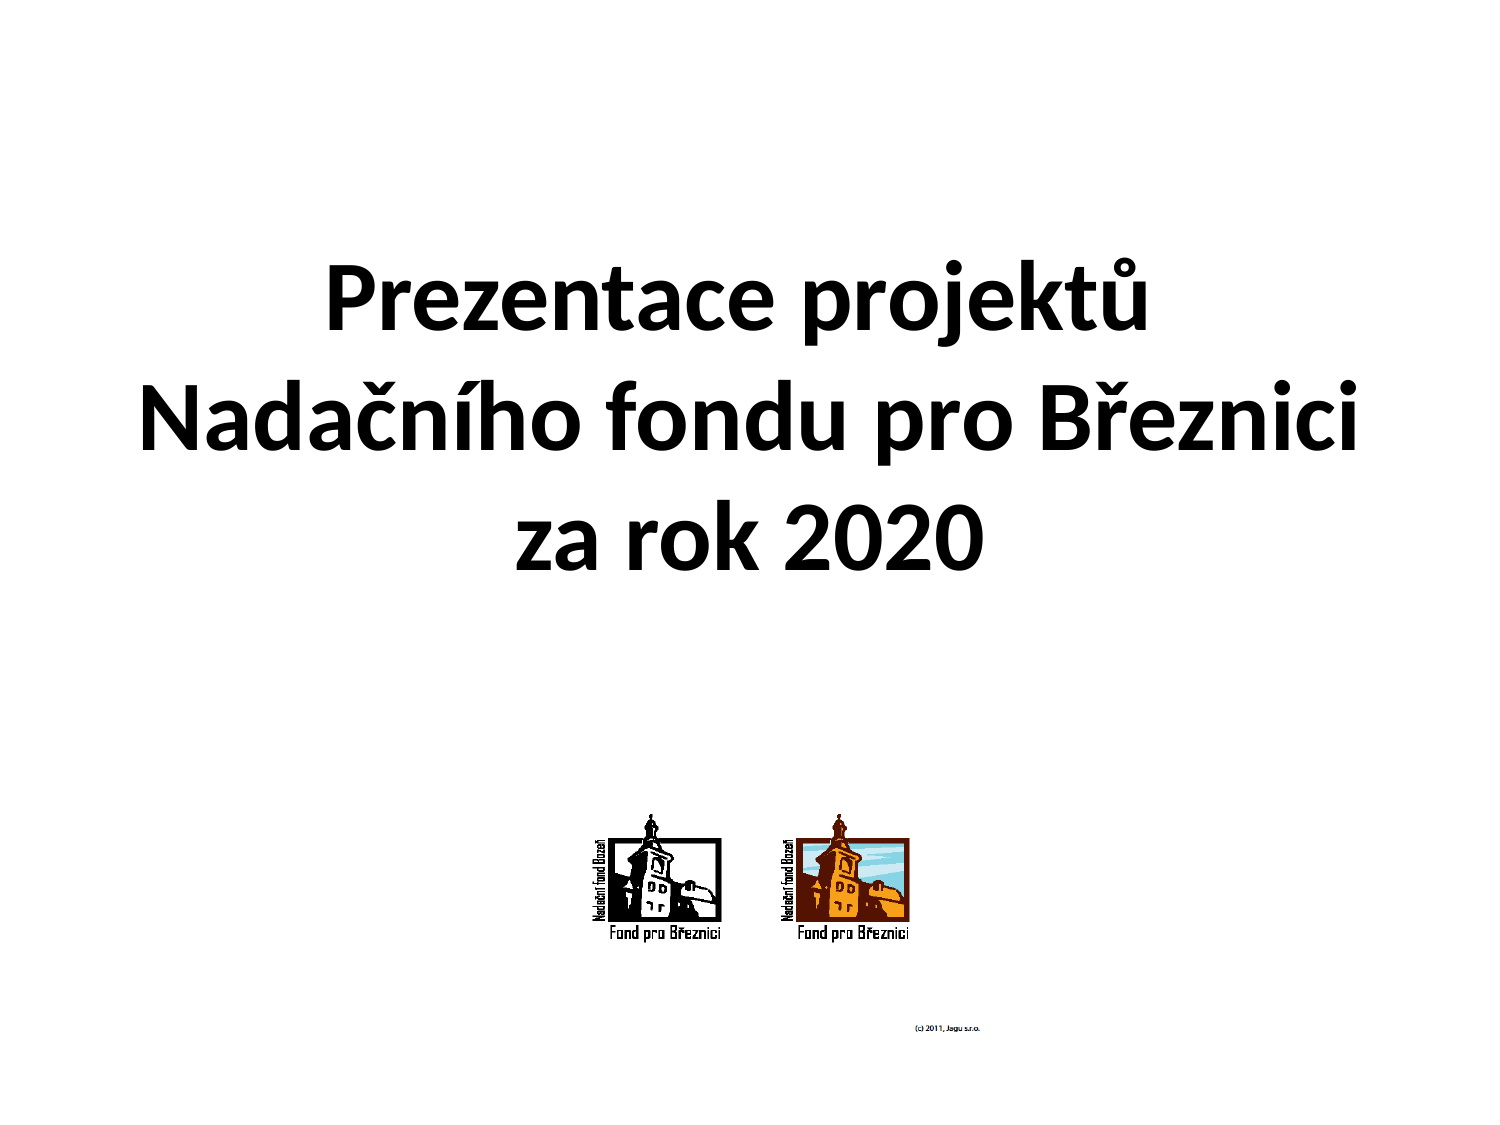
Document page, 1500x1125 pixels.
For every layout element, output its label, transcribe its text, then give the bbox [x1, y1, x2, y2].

title Prezentace projektů Nadačního fondu pro Březnici za rok 2020 [112, 349, 1388, 591]
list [513, 721, 987, 1035]
